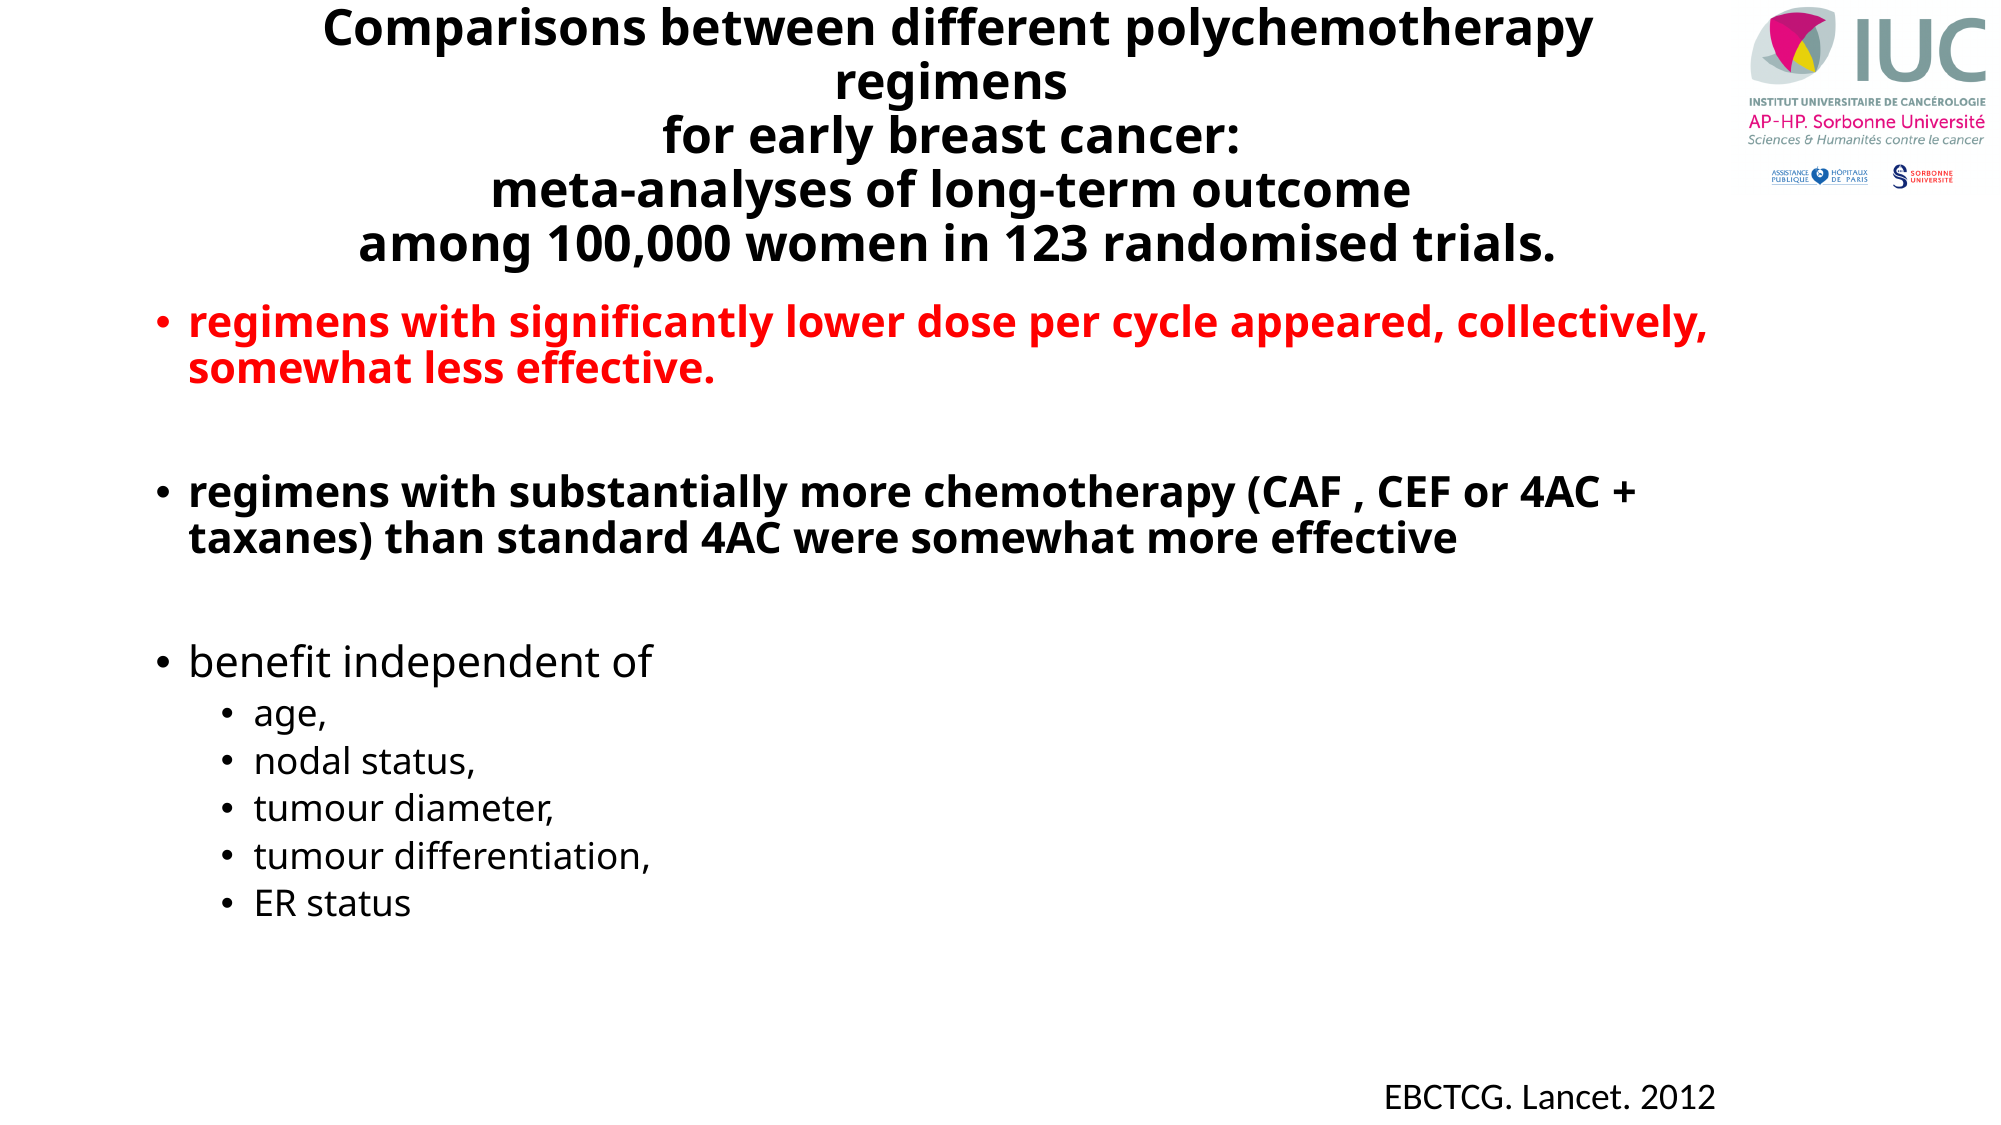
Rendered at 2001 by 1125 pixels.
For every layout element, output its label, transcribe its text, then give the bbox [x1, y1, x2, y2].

list regimens with significantly lower dose per cycle appeared, collectively, somewhat less effective. regimens with substantially more chemotherapy (CAF , CEF or 4AC + taxanes) than standard 4AC were somewhat more effective benefit independent of age, nodal status, tumour diameter, tumour differentiation, ER status [140, 292, 1815, 933]
text_box EBCTCG. Lancet. 2012 [1369, 1064, 1750, 1125]
picture [1730, 0, 2000, 196]
title Comparisons between different polychemotherapy regimens for early breast cancer: meta-analyses of long-term outcome among 100,000 women in 123 randomised trials. [185, 42, 1732, 293]
